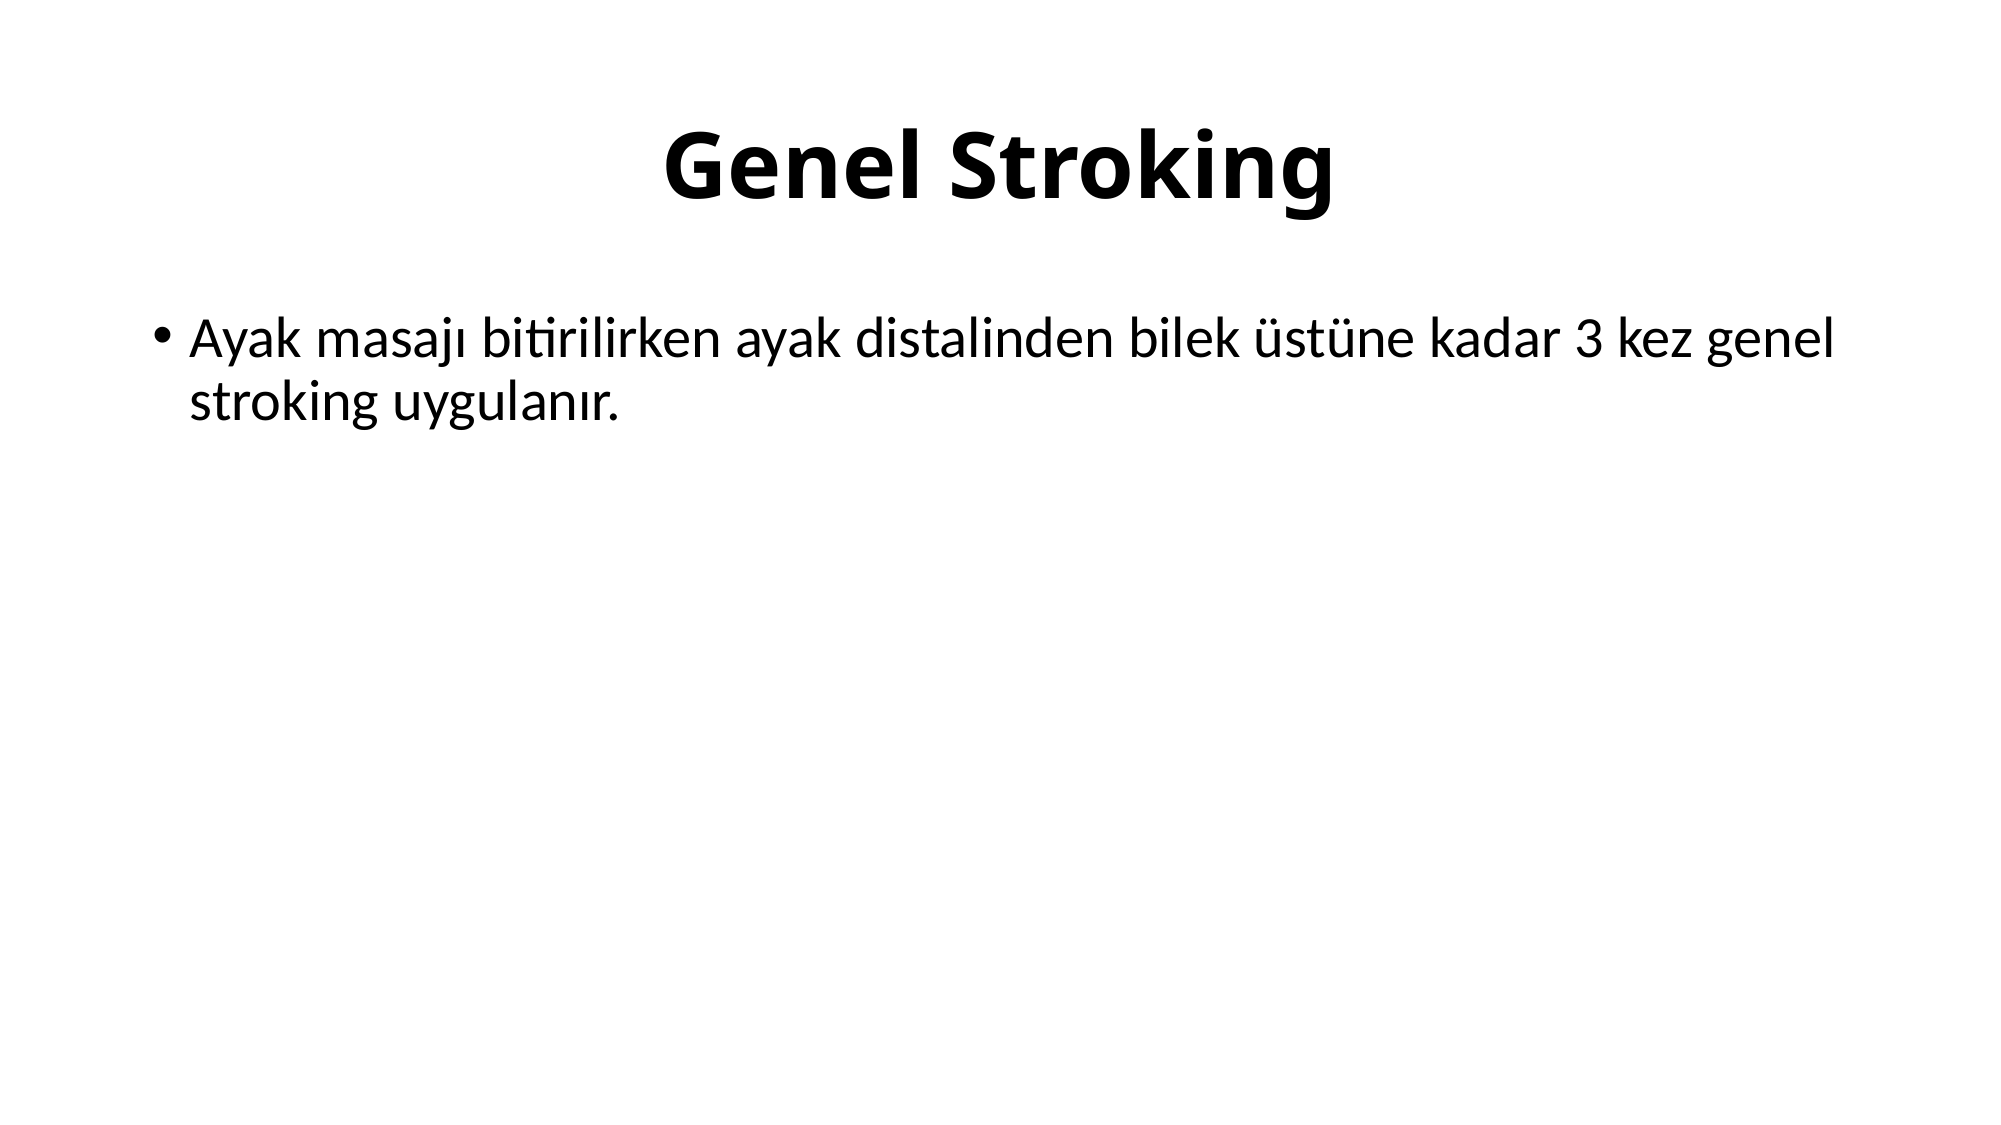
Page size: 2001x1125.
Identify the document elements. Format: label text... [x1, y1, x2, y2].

list Ayak masajı bitirilirken ayak distalinden bilek üstüne kadar 3 kez genel stroking uygulanır. [137, 299, 1863, 1014]
title Genel Stroking [137, 59, 1863, 278]
